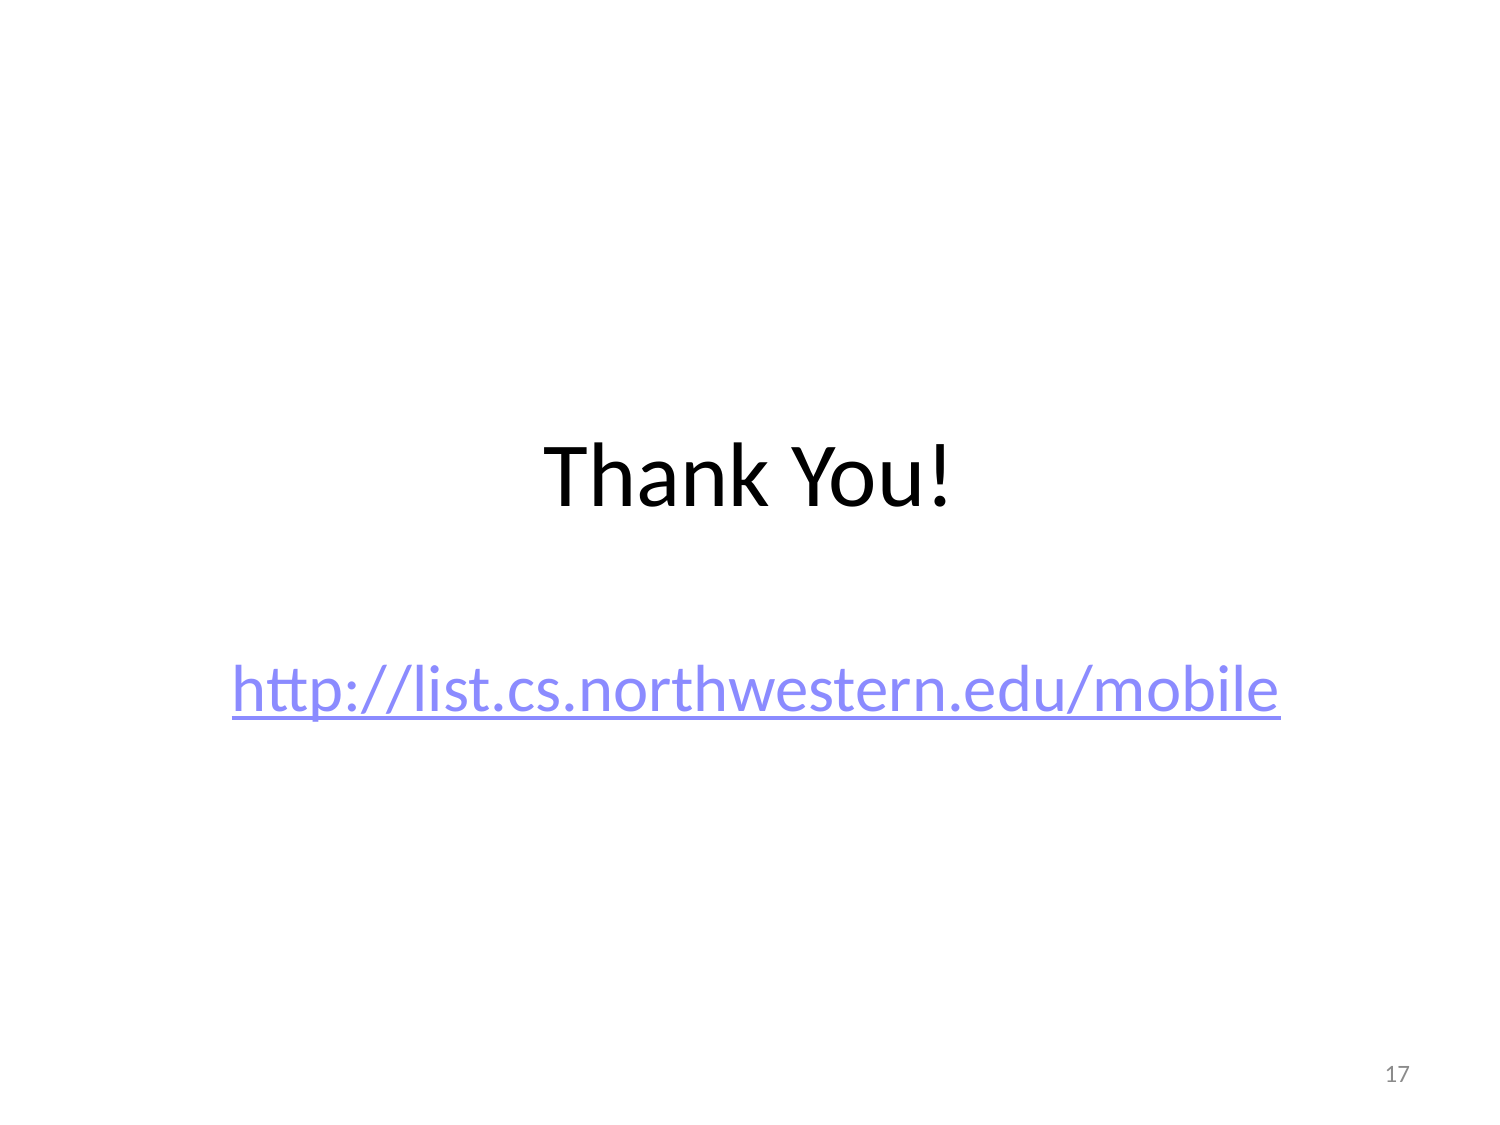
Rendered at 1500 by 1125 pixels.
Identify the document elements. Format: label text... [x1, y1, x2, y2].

title Thank You! [112, 349, 1388, 591]
slide_number 17 [1074, 1042, 1425, 1103]
subtitle http://list.cs.northwestern.edu/mobile [200, 637, 1313, 925]
